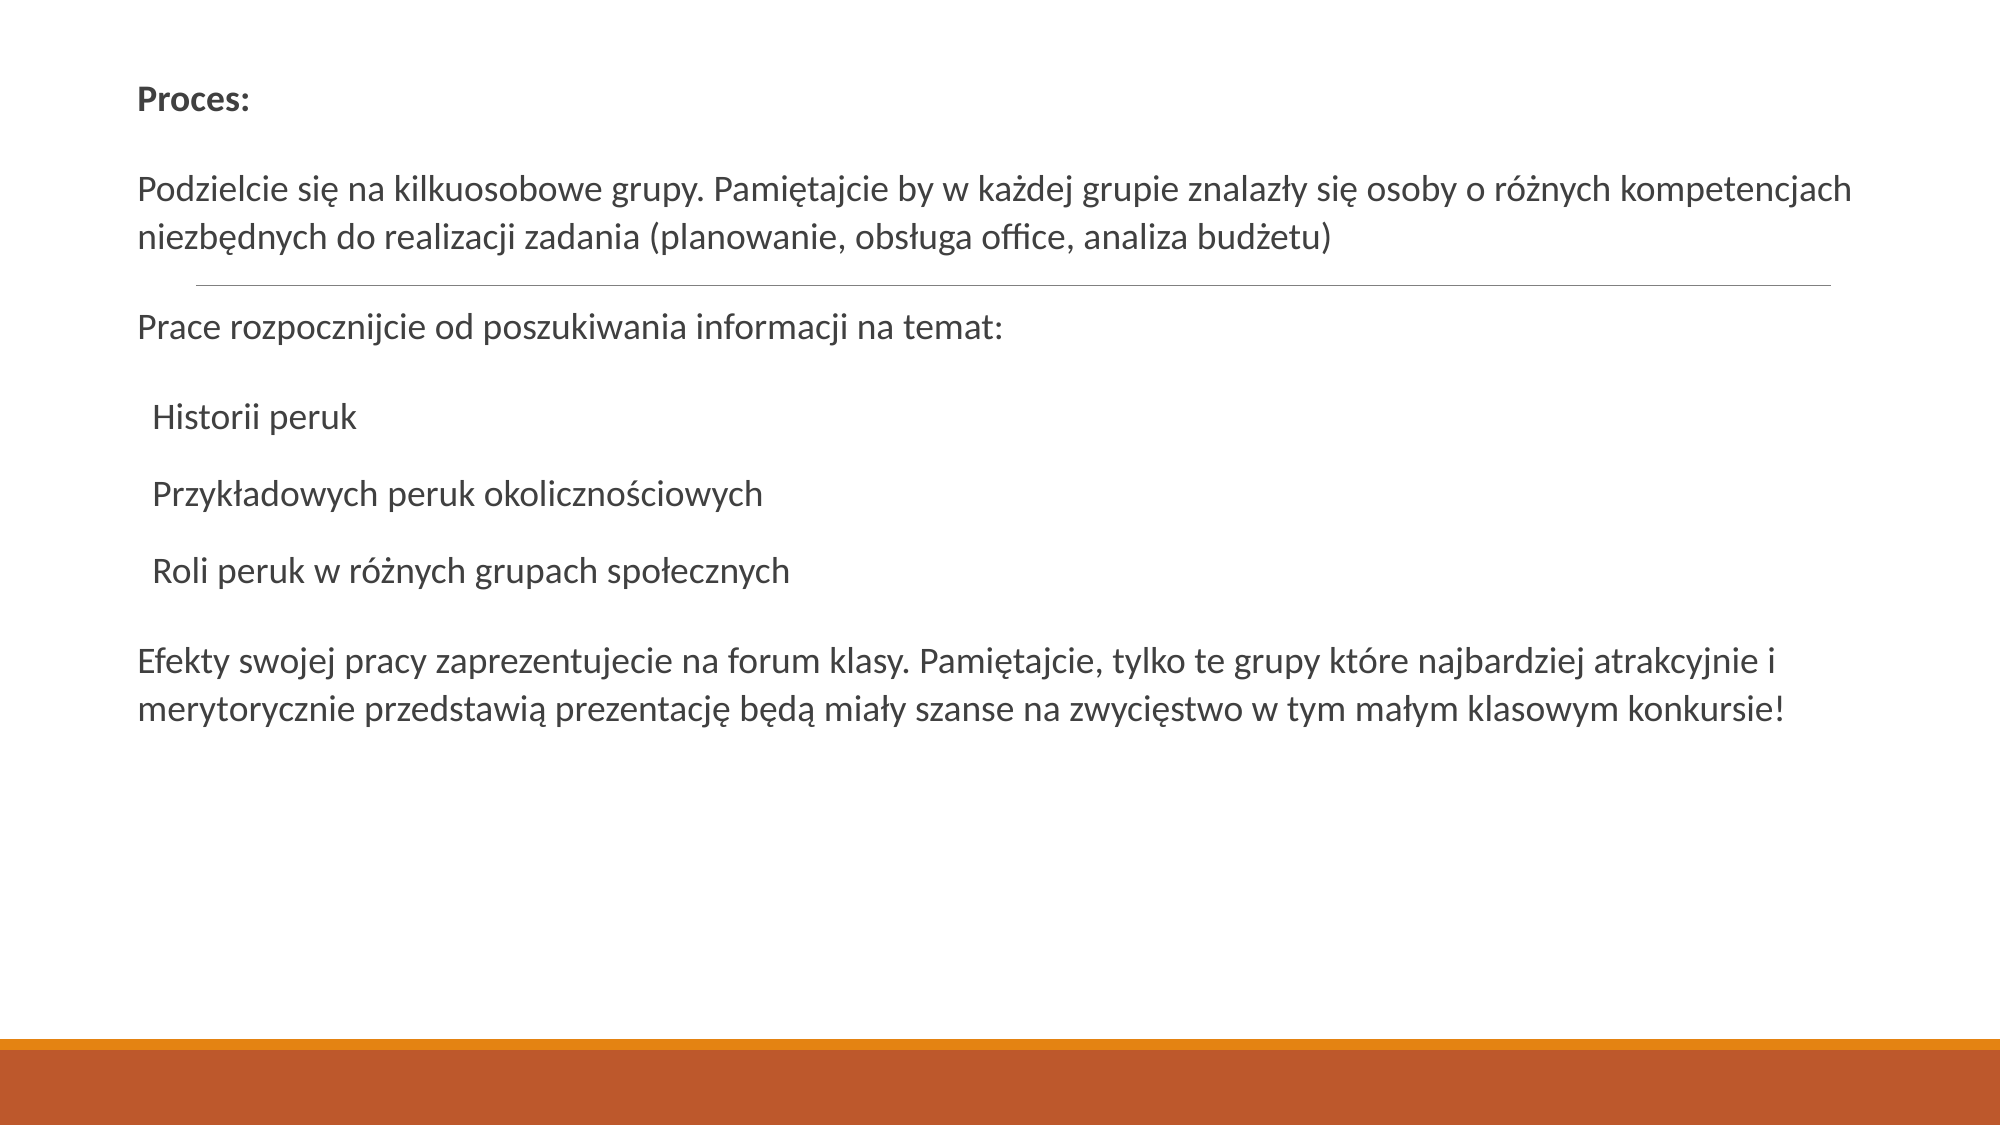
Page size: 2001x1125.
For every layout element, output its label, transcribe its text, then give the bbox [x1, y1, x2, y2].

list Proces: Podzielcie się na kilkuosobowe grupy. Pamiętajcie by w każdej grupie znalazły się osoby o różnych kompetencjach niezbędnych do realizacji zadania (planowanie, obsługa office, analiza budżetu) Prace rozpocznijcie od poszukiwania informacji na temat: Historii peruk Przykładowych peruk okolicznościowych Roli peruk w różnych grupach społecznych Efekty swojej pracy zaprezentujecie na forum klasy. Pamiętajcie, tylko te grupy które najbardziej atrakcyjnie i merytorycznie przedstawią prezentację będą miały szanse na zwycięstwo w tym małym klasowym konkursie! [137, 64, 1863, 1092]
